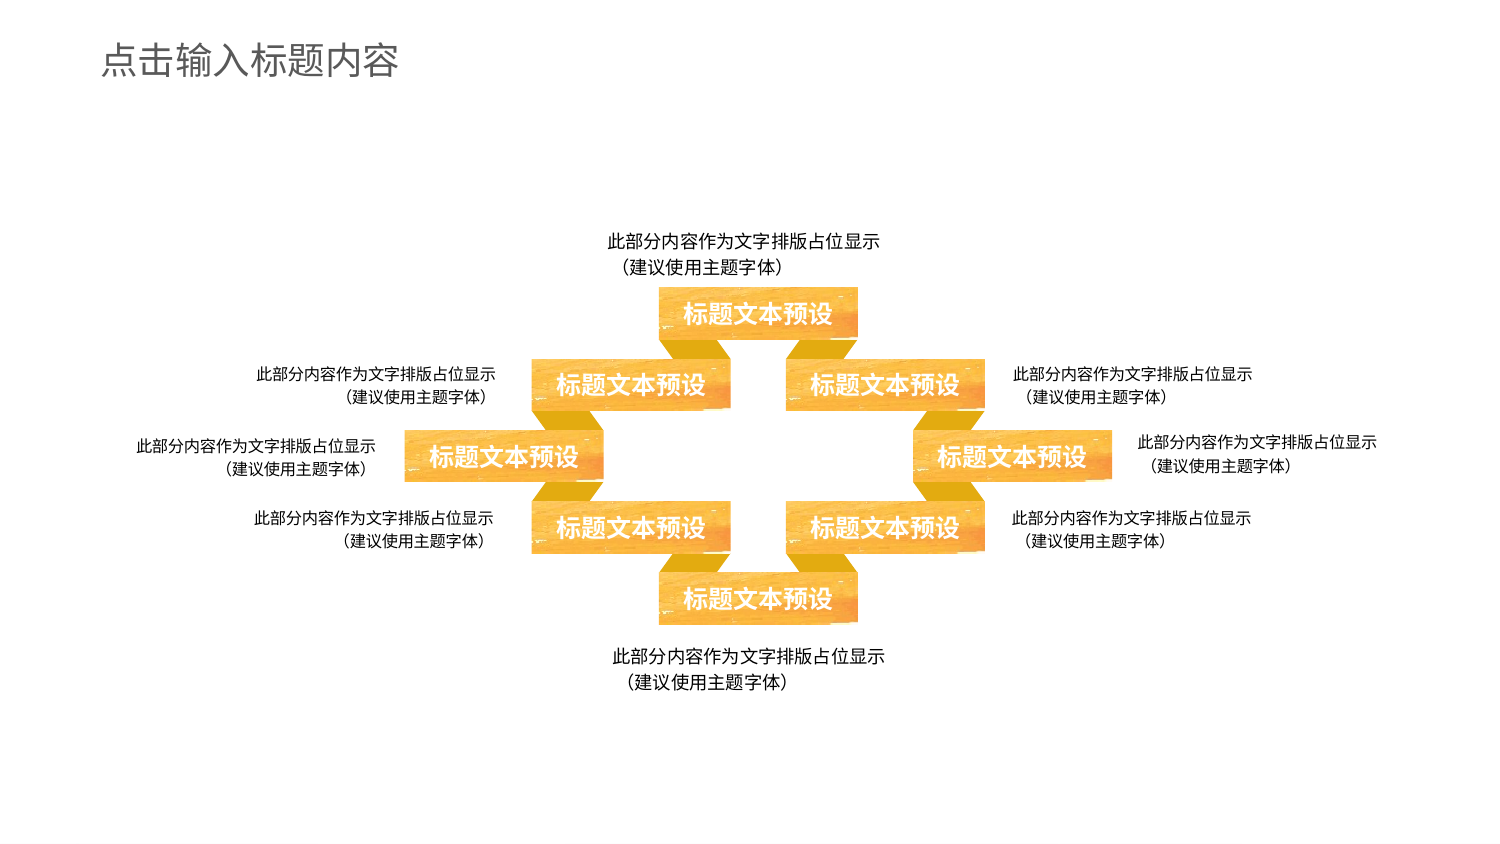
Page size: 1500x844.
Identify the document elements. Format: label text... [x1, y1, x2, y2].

text_box 点击输入标题内容 [100, 28, 450, 91]
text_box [120, 217, 1393, 702]
